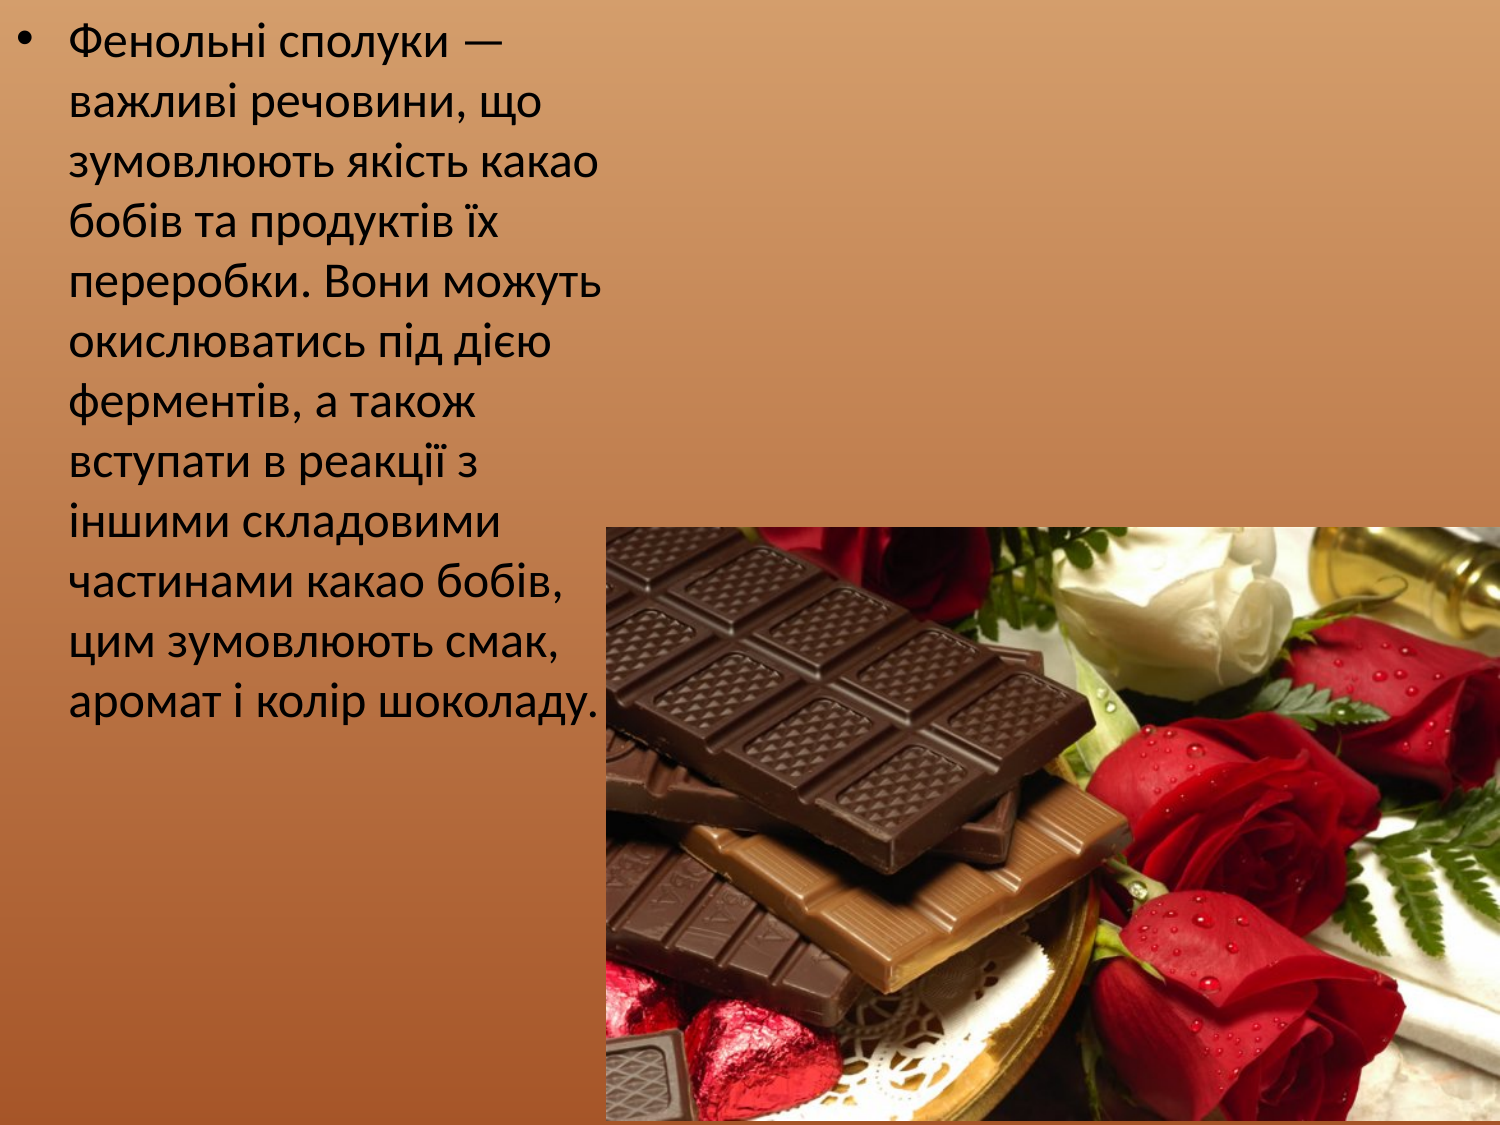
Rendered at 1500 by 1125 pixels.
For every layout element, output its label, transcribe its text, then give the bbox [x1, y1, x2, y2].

list Фенольні сполуки — важливі речовини, що зумовлюють якість какао бобів та продуктів їх переробки. Вони можуть окислюватись під дією ферментів, а також вступати в реакції з іншими складовими частинами какао бобів, цим зумовлюють смак, аромат і колір шоколаду. [1, 0, 664, 743]
picture [606, 526, 1500, 1121]
